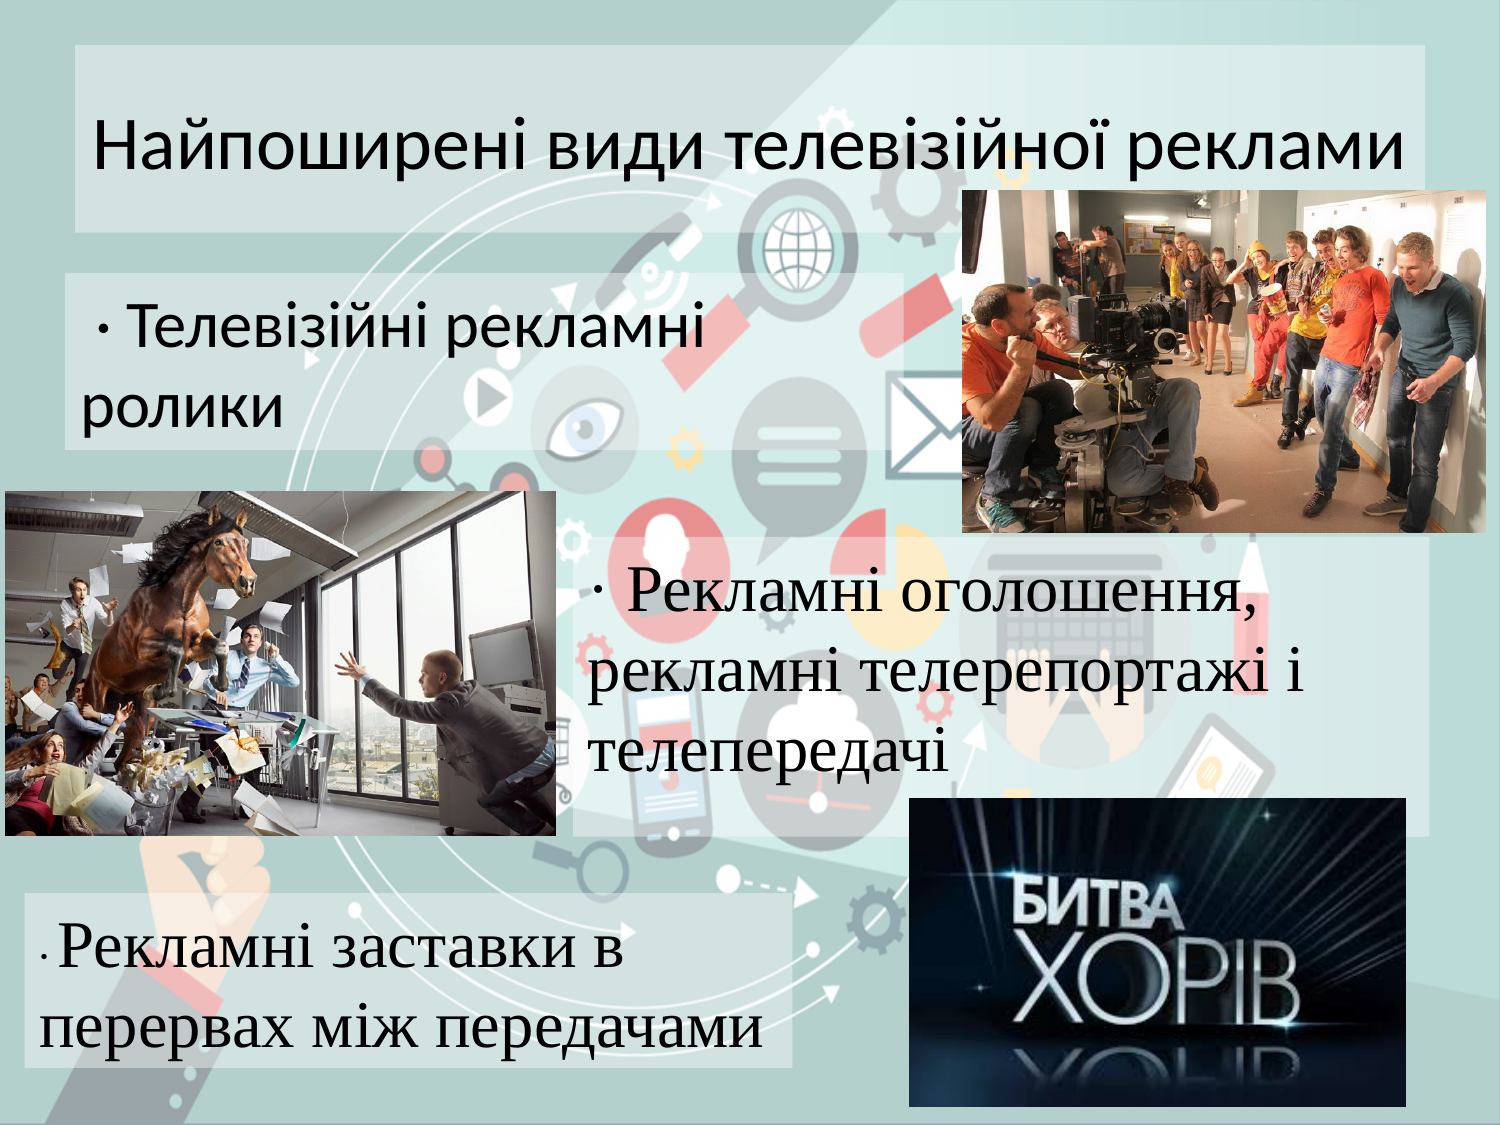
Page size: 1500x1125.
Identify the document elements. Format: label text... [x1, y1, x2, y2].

title Найпоширені види телевізійної реклами [75, 45, 1425, 233]
list · Телевізійні рекламні ролики [64, 273, 904, 451]
text_box · Рекламні оголошення, рекламні телерепортажі і телепередачі [573, 536, 1430, 837]
picture [909, 798, 1406, 1108]
picture [5, 491, 556, 836]
text_box · Рекламні заставки в перервах між передачами [24, 893, 793, 1068]
picture [962, 190, 1487, 534]
